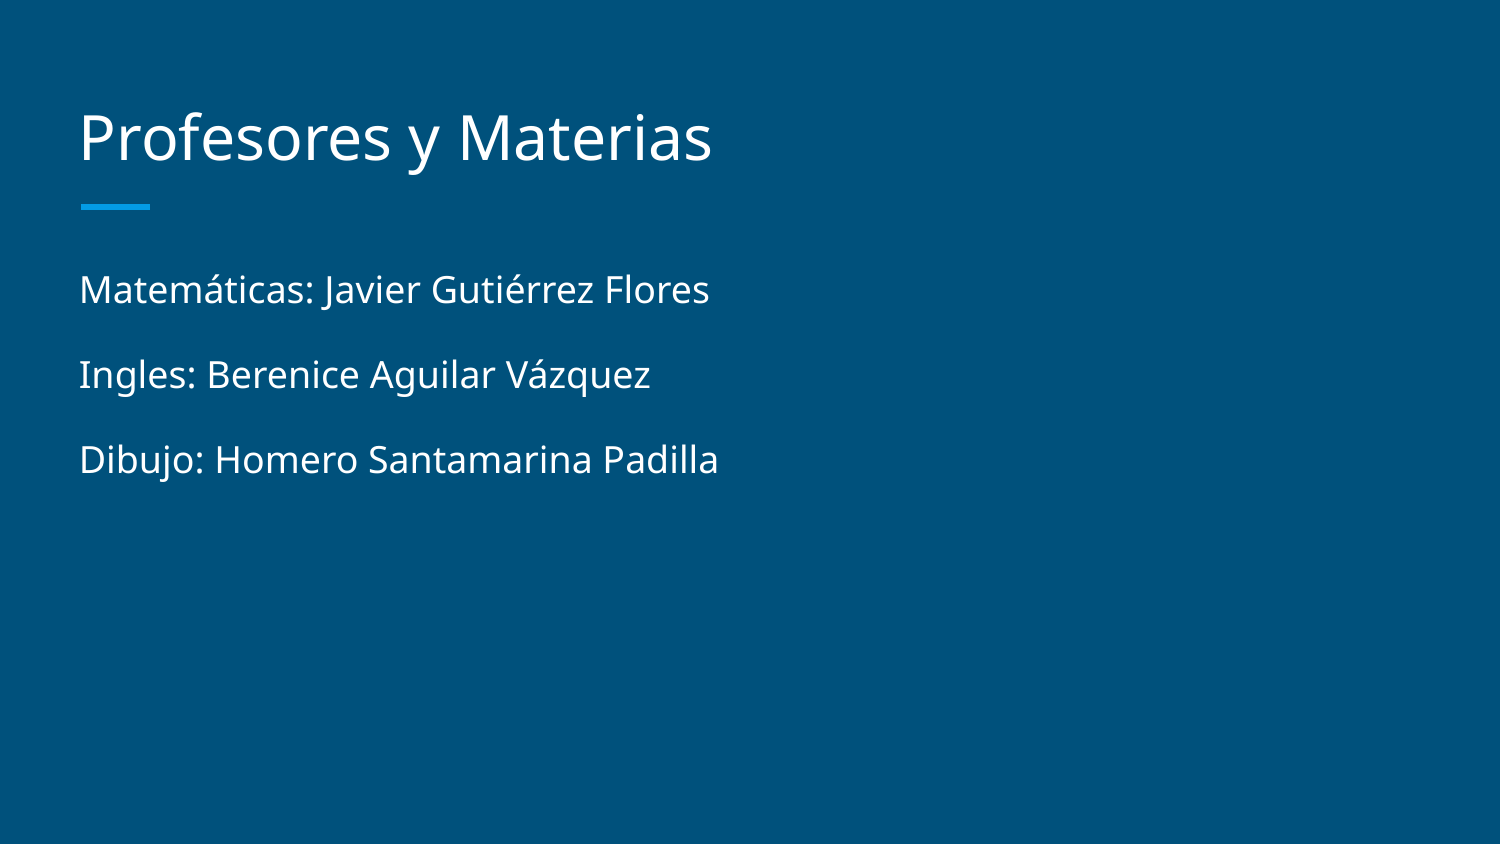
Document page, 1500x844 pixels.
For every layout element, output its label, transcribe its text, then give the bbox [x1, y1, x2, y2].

list Matemáticas: Javier Gutiérrez Flores Ingles: Berenice Aguilar Vázquez Dibujo: Homero Santamarina Padilla [63, 244, 1437, 750]
title Profesores y Materias [63, 75, 1437, 188]
